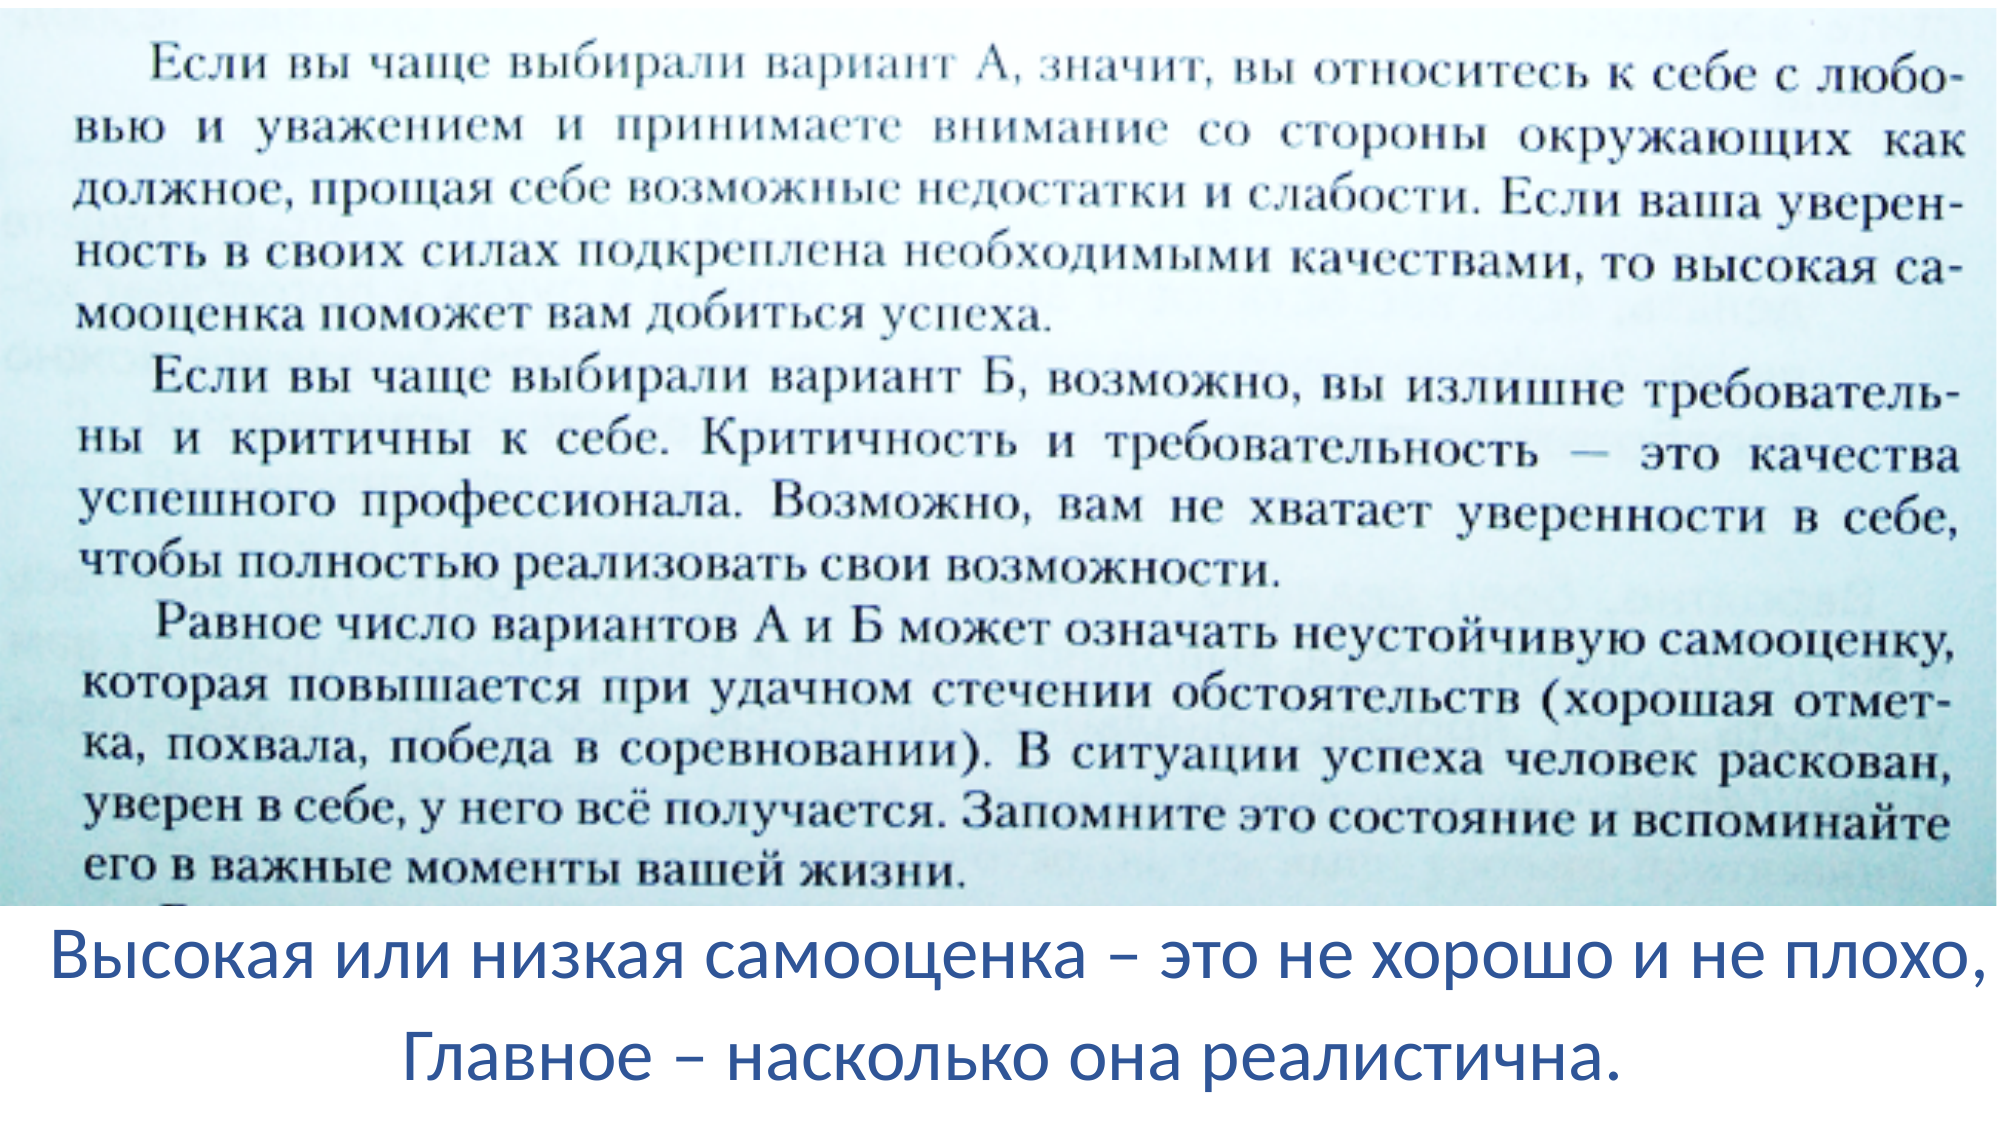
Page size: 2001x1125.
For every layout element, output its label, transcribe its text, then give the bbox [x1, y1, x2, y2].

picture [0, 8, 1997, 906]
list Высокая или низкая самооценка – это не хорошо и не плохо, Главное – насколько она реалистична. [0, 906, 2000, 1125]
